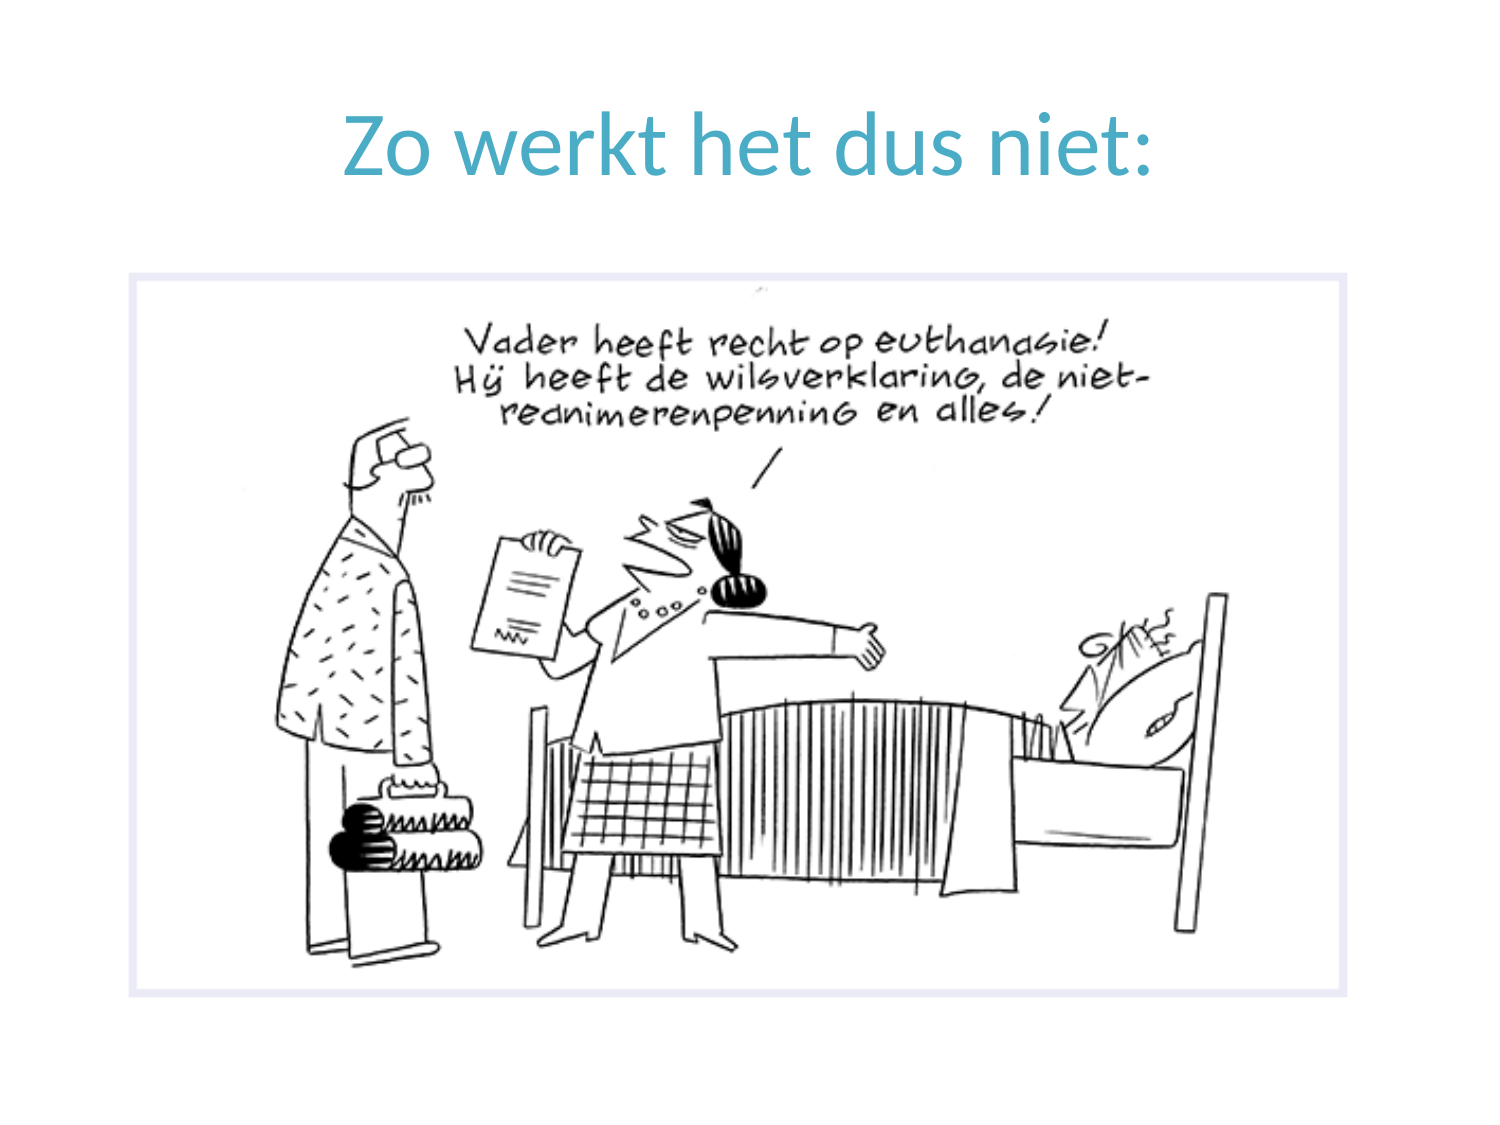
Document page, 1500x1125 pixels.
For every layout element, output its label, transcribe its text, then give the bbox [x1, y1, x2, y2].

title Zo werkt het dus niet: [75, 45, 1425, 233]
picture [111, 256, 1365, 1015]
